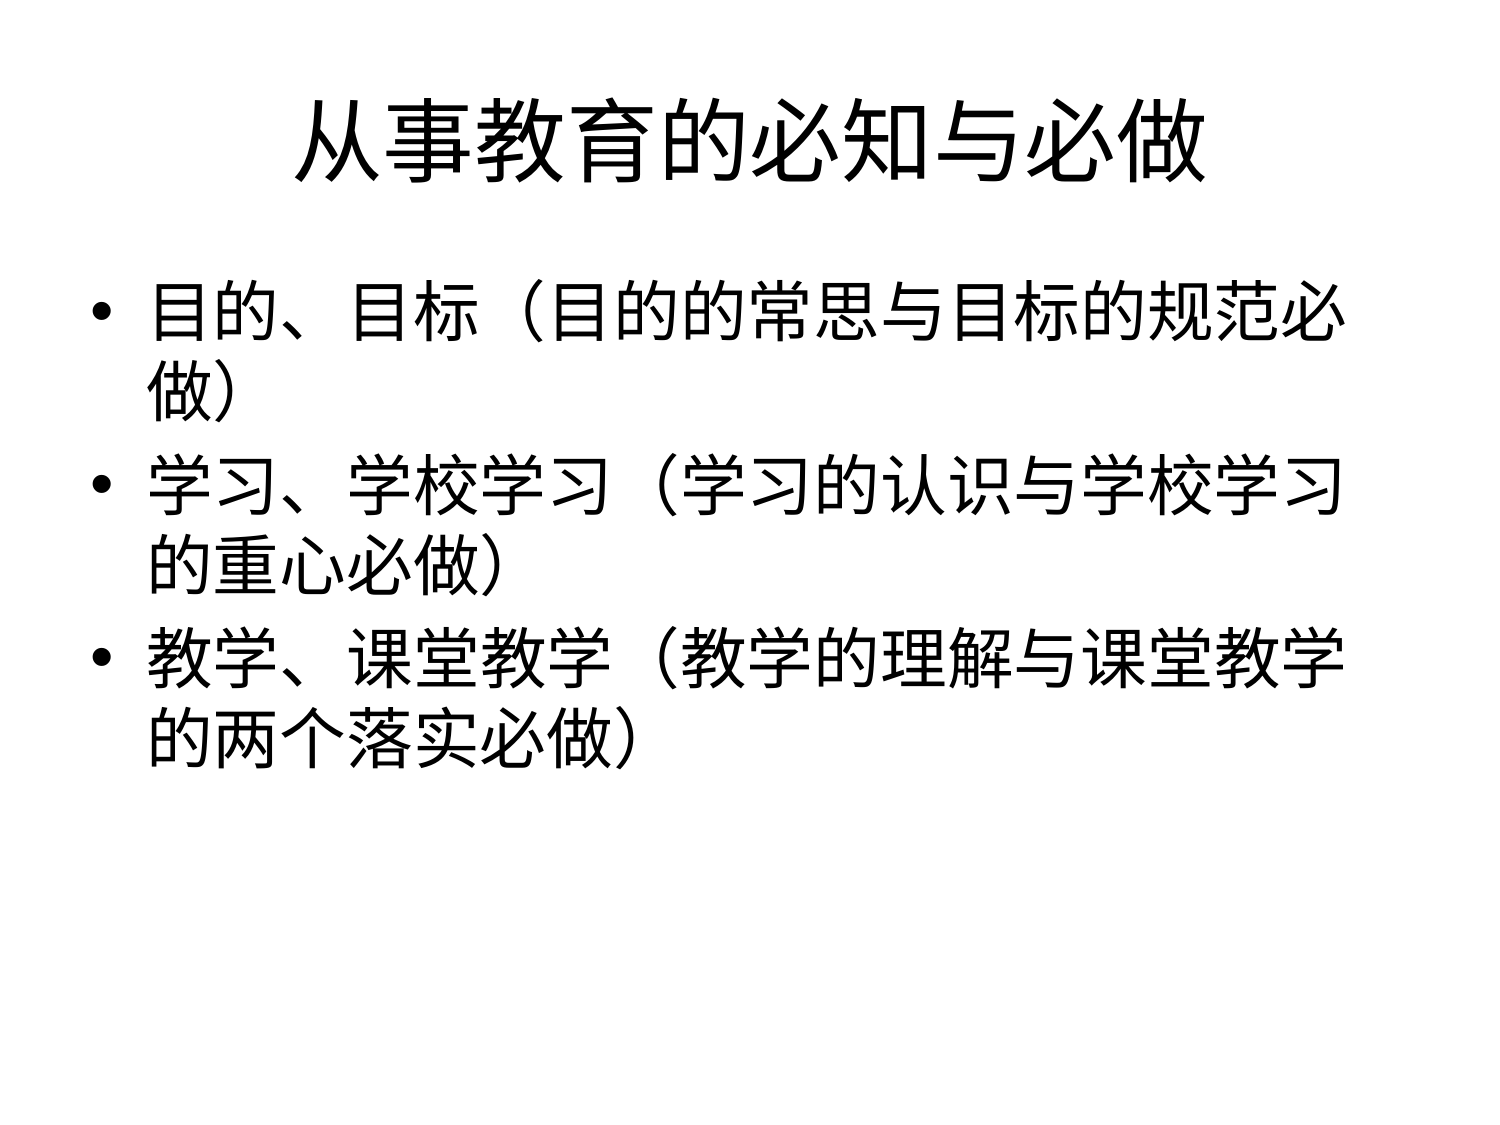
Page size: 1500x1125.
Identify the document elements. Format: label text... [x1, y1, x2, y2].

title 从事教育的必知与必做 [75, 45, 1425, 233]
list 目的、目标（目的的常思与目标的规范必做） 学习、学校学习（学习的认识与学校学习的重心必做） 教学、课堂教学（教学的理解与课堂教学的两个落实必做） [75, 262, 1425, 1005]
